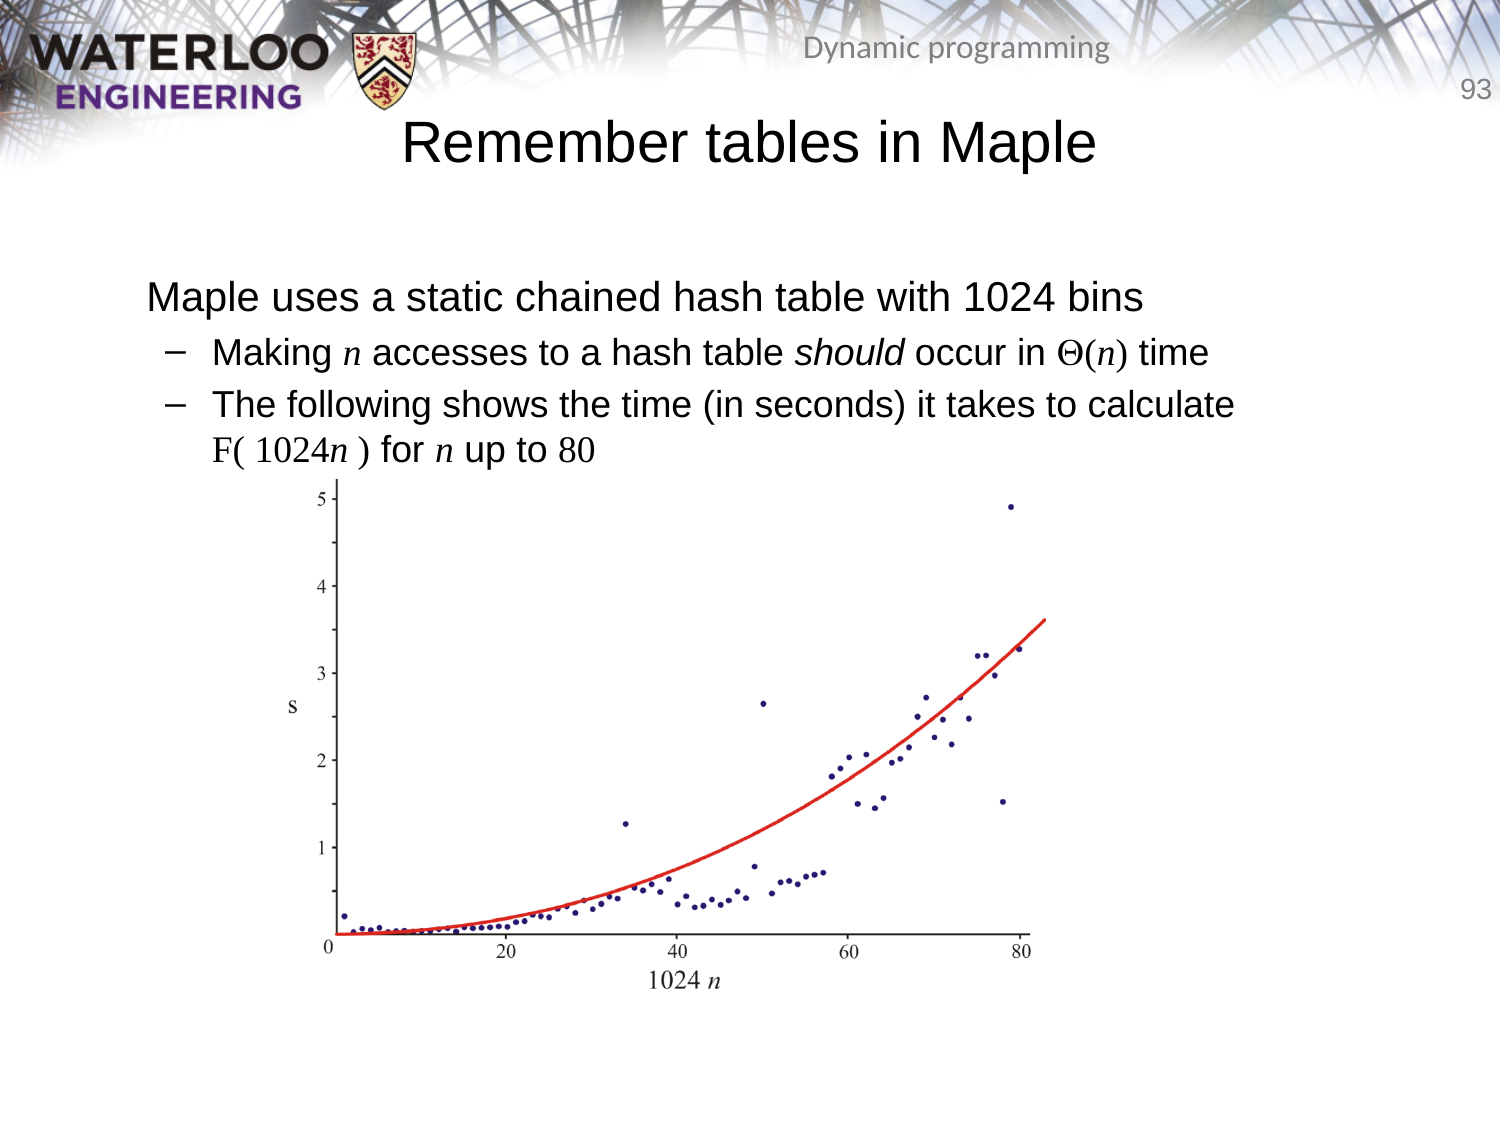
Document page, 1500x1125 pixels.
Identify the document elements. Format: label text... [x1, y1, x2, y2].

list Maple uses a static chained hash table with 1024 bins Making n accesses to a hash table should occur in Q(n) time The following shows the time (in seconds) it takes to calculate F( 1024n ) for n up to 80 Behaviour is initially linear, but it reverts back to quadratic growth [74, 262, 1426, 1006]
title Remember tables in Maple [74, 44, 1426, 233]
picture [0, 0, 1500, 1125]
